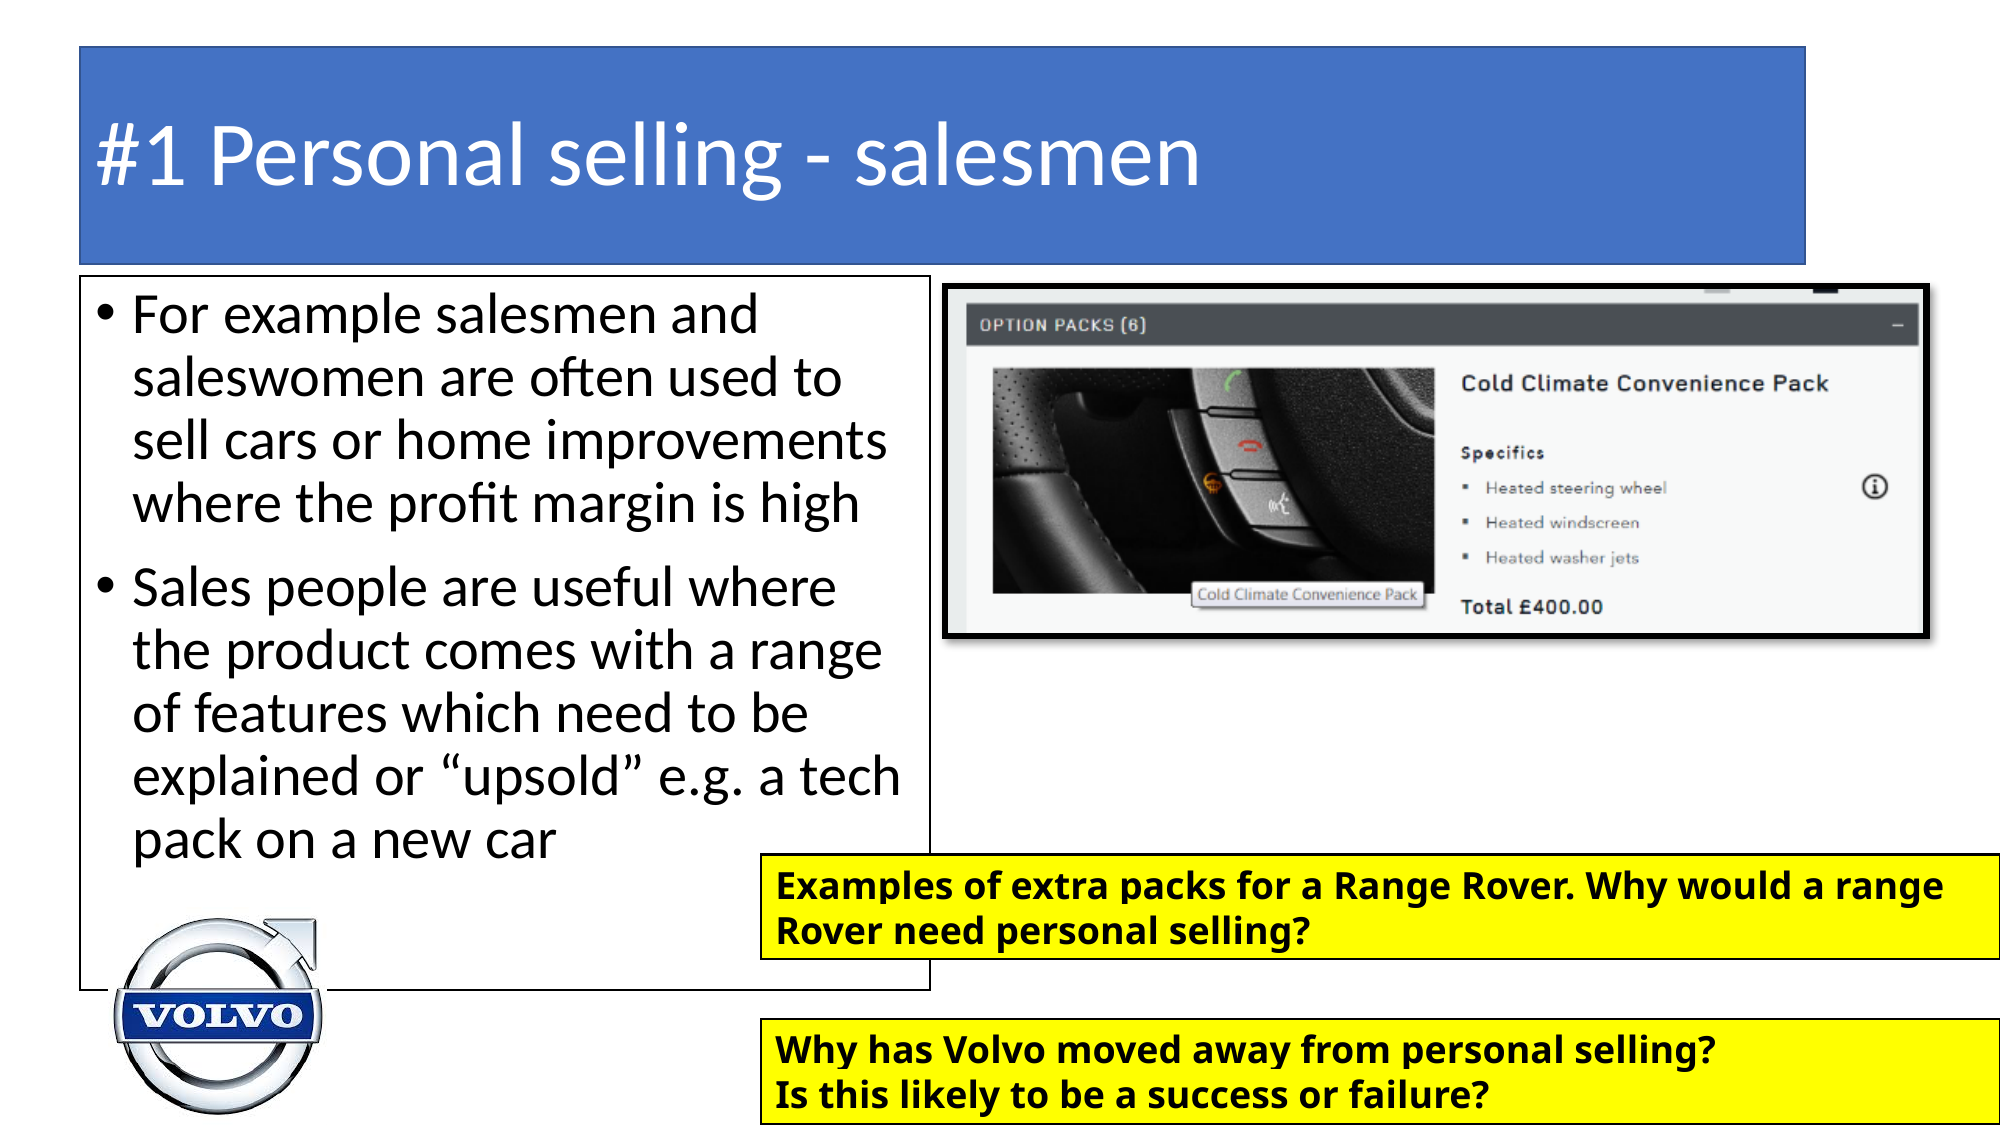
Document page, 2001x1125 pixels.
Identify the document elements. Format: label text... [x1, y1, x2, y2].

picture [108, 907, 327, 1125]
list For example salesmen and saleswomen are often used to sell cars or home improvements where the profit margin is high Sales people are useful where the product comes with a range of features which need to be explained or “upsold” e.g. a tech pack on a new car [79, 275, 931, 991]
text_box Examples of extra packs for a Range Rover. Why would a range Rover need personal selling? [760, 853, 2000, 960]
title #1 Personal selling - salesmen [79, 46, 1806, 265]
text_box Why has Volvo moved away from personal selling? Is this likely to be a success or failure? [760, 1018, 2000, 1125]
picture [948, 289, 1924, 633]
